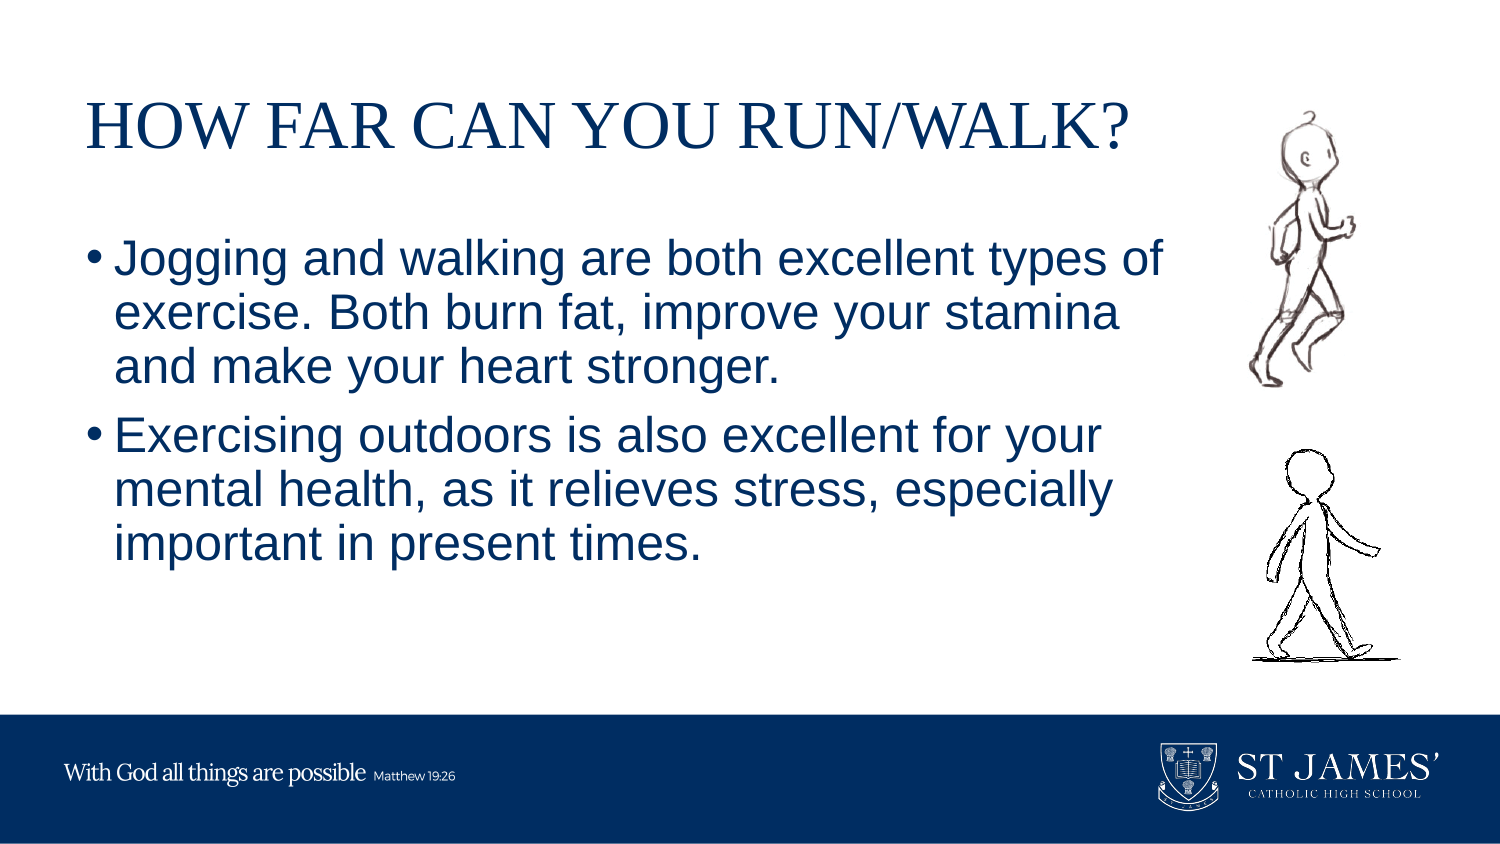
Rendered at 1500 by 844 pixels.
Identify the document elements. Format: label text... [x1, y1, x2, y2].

title HOW FAR CAN YOU RUN/WALK? [70, 44, 1441, 208]
picture [62, 760, 459, 791]
list Jogging and walking are both excellent types of exercise. Both burn fat, improve your stamina and make your heart stronger. Exercising outdoors is also excellent for your mental health, as it relieves stress, especially important in present times. [70, 224, 1169, 714]
picture [1169, 73, 1482, 714]
picture [1156, 740, 1441, 814]
